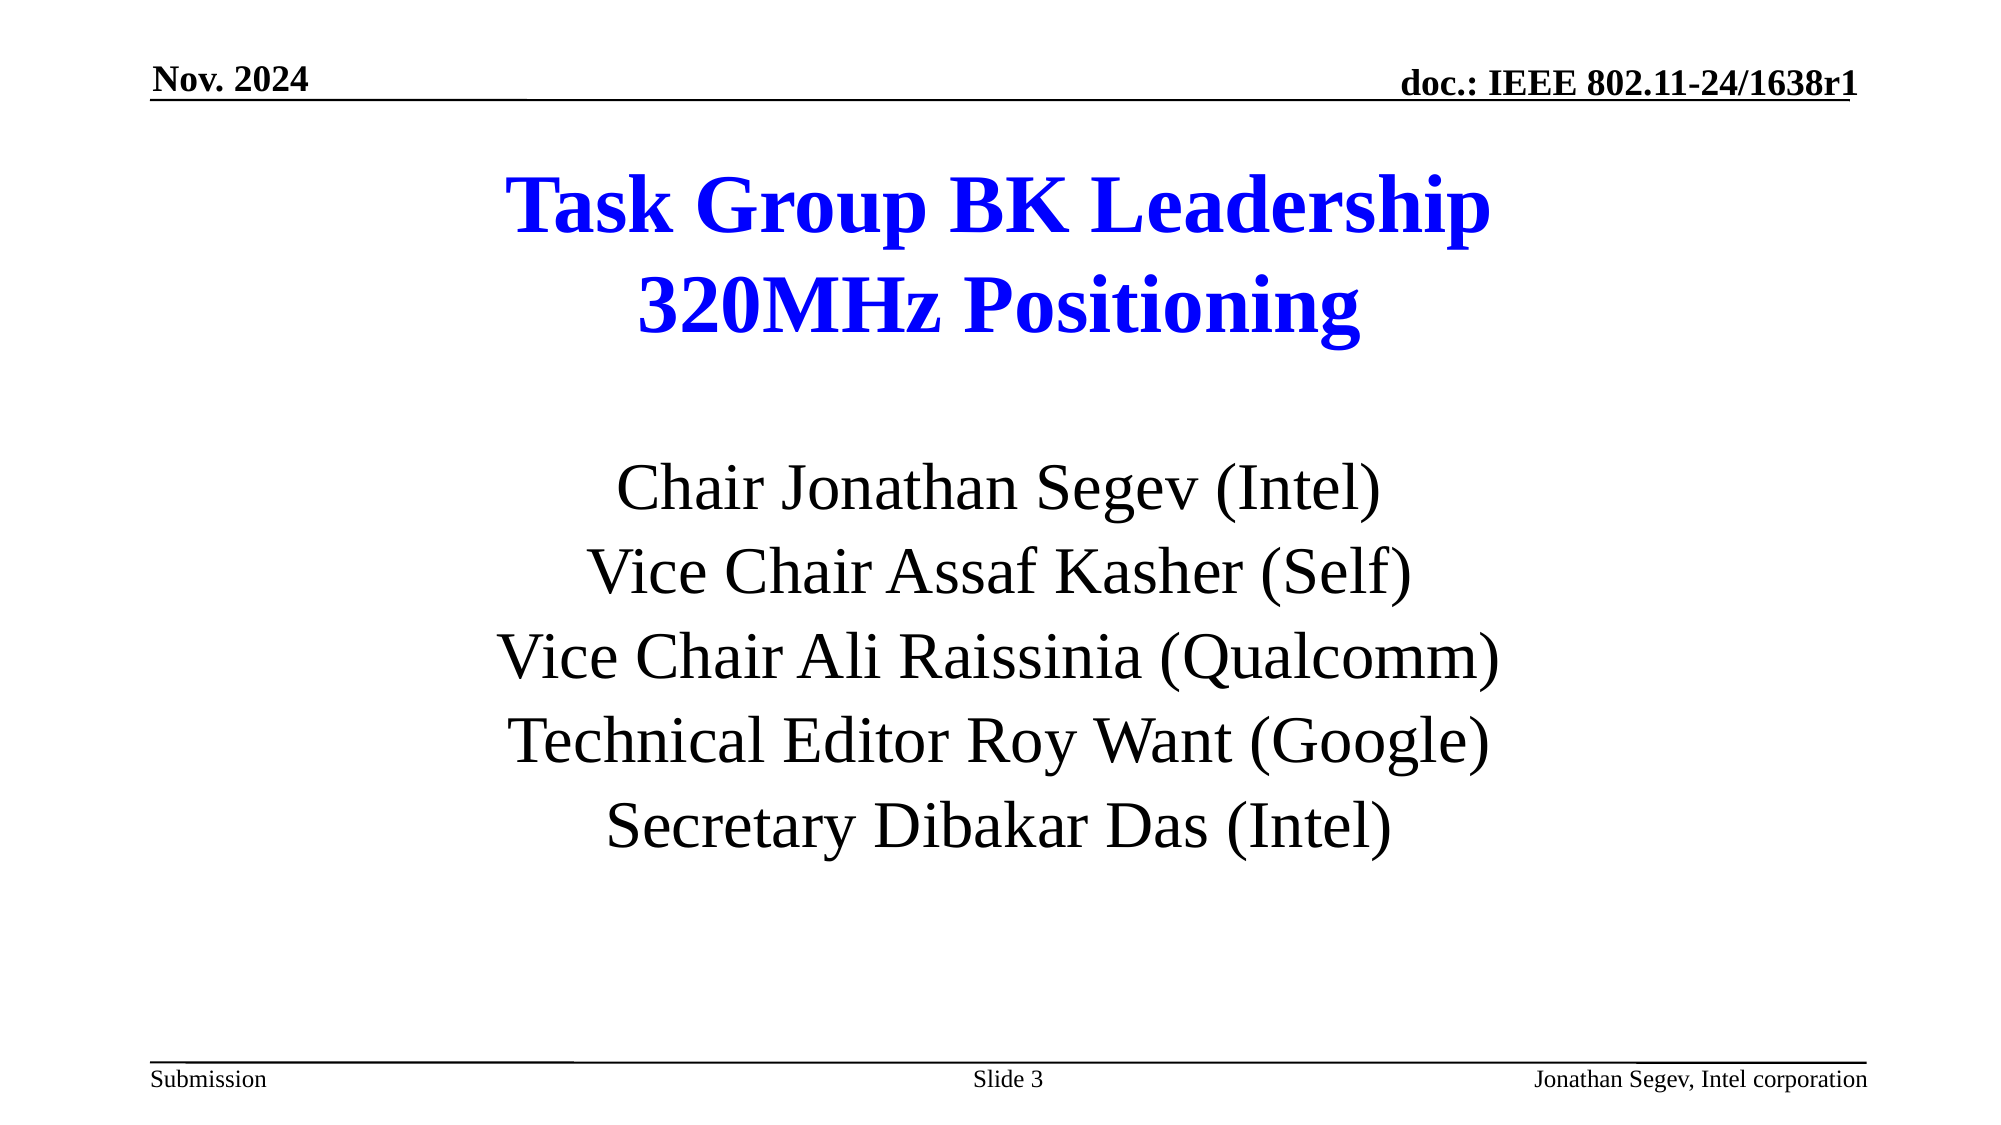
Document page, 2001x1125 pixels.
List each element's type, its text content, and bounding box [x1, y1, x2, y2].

list Chair Jonathan Segev (Intel) Vice Chair Assaf Kasher (Self) Vice Chair Ali Raissinia (Qualcomm) Technical Editor Roy Want (Google) Secretary Dibakar Das (Intel) [149, 444, 1850, 1000]
slide_number Slide 3 [950, 1061, 1067, 1123]
footer Jonathan Segev, Intel corporation [1171, 1061, 1869, 1093]
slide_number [152, 54, 563, 100]
title Task Group BK Leadership 320MHz Positioning [149, 112, 1850, 386]
